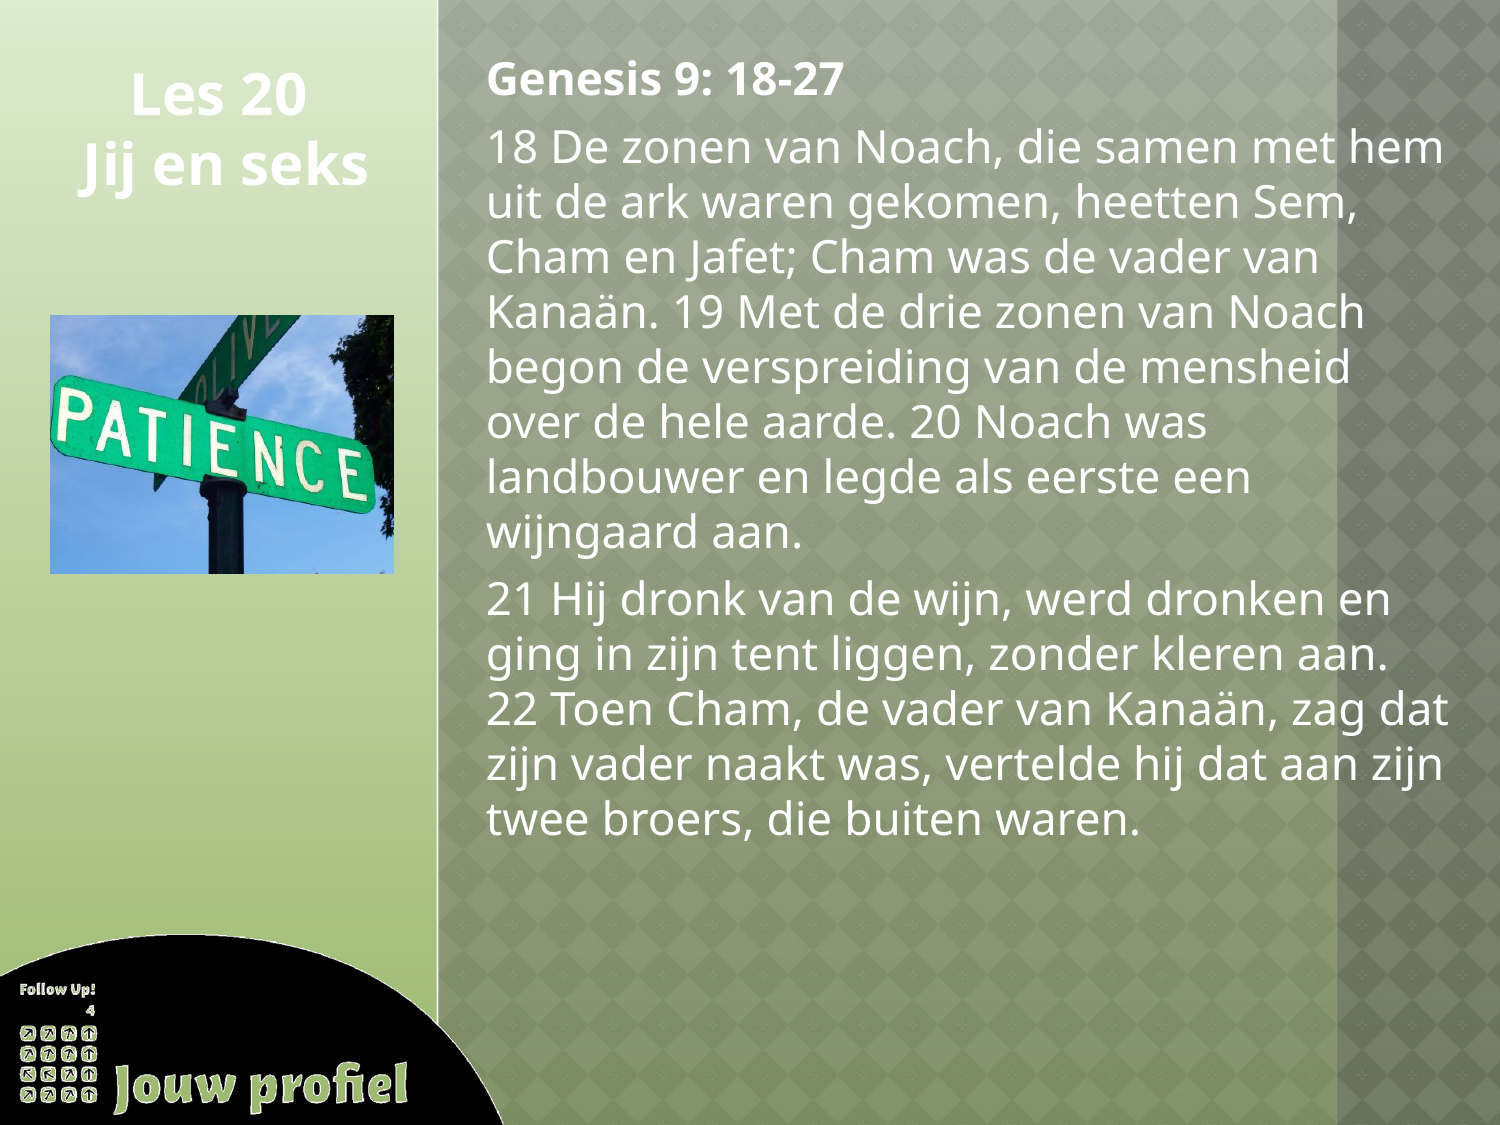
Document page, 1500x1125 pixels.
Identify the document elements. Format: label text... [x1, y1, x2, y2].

picture [49, 315, 394, 574]
text_box Les 20 Jij en seks [68, 49, 385, 205]
picture [0, 928, 515, 1125]
subtitle Genesis 9: 18-27 18 De zonen van Noach, die samen met hem uit de ark waren gekomen, heetten Sem, Cham en Jafet; Cham was de vader van Kanaän. 19 Met de drie zonen van Noach begon de verspreiding van de mensheid over de hele aarde. 20 Noach was landbouwer en legde als eerste een wijngaard aan. 21 Hij dronk van de wijn, werd dronken en ging in zijn tent liggen, zonder kleren aan. 22 Toen Cham, de vader van Kanaän, zag dat zijn vader naakt was, vertelde hij dat aan zijn twee broers, die buiten waren. [478, 49, 1459, 832]
